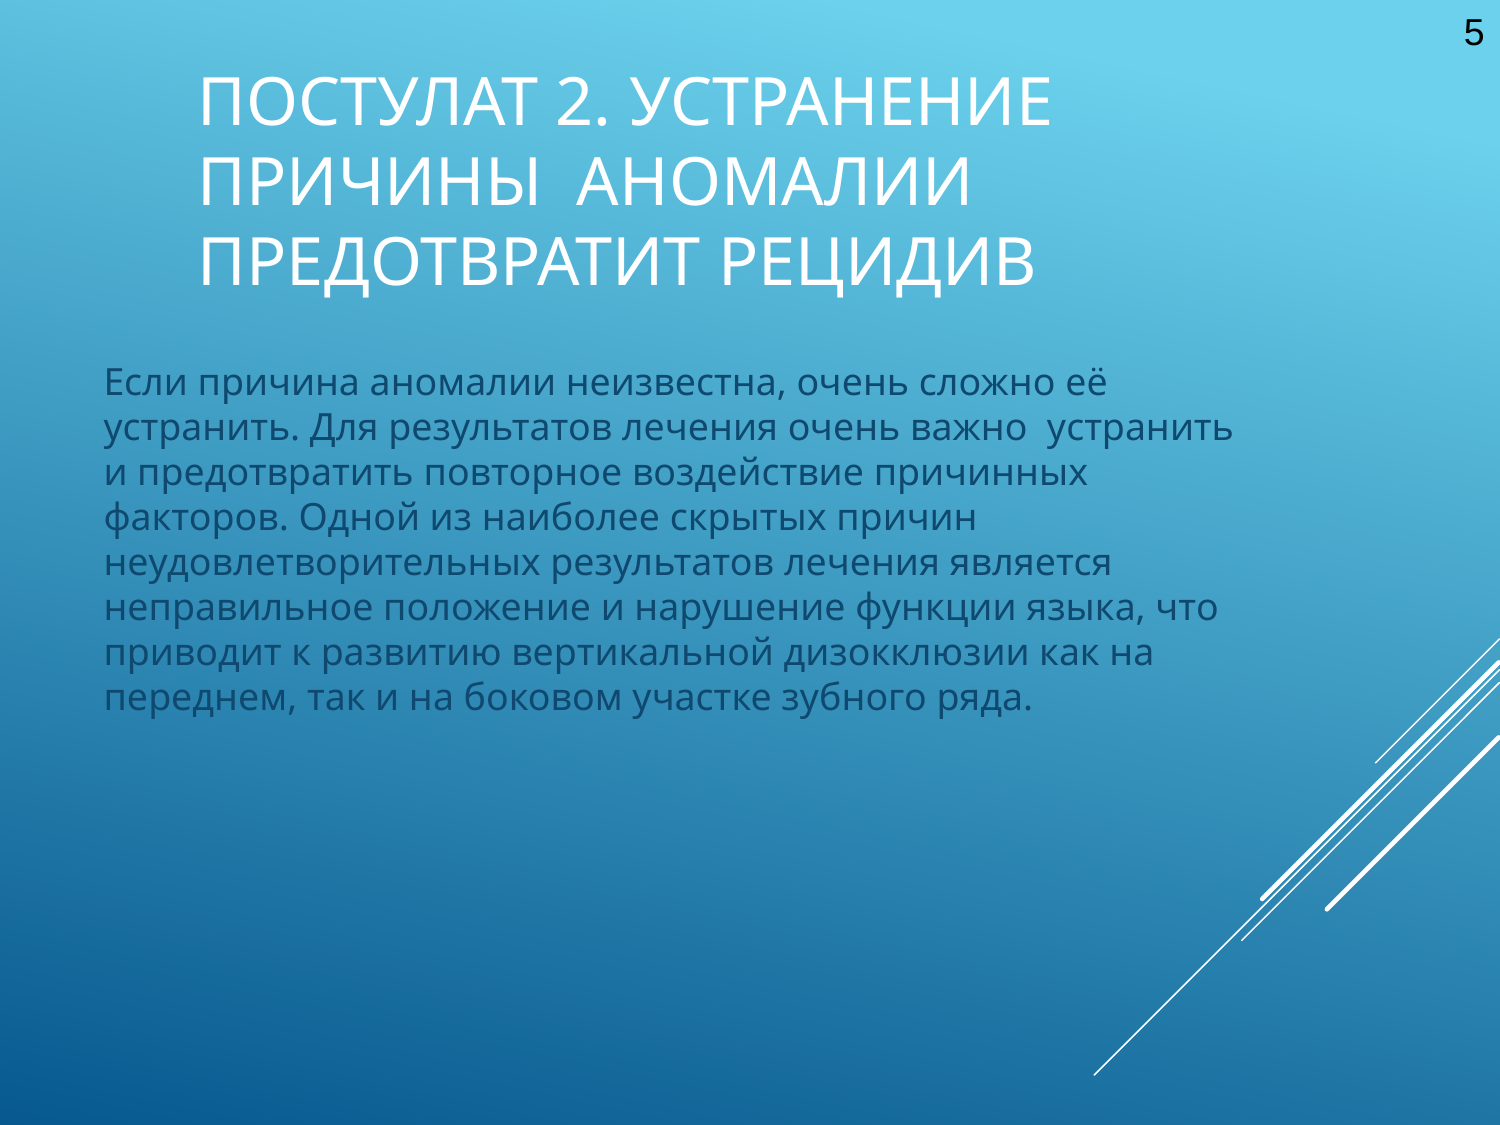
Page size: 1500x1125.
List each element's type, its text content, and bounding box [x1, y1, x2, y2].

text_box [41, 160, 1436, 693]
title Постулат 2. Устранение причины аномалии предотвратит рецидив [183, 33, 1189, 307]
list Если причина аномалии неизвестна, очень сложно её устранить. Для результатов лечения очень важно устранить и предотвратить повторное воздействие причинных факторов. Одной из наиболее скрытых причин неудовлетворительных результатов лечения является неправильное положение и нарушение функции языка, что приводит к развитию вертикальной дизокклюзии как на переднем, так и на боковом участке зубного ряда. [88, 349, 1282, 988]
text_box 5 [1448, 0, 1500, 60]
